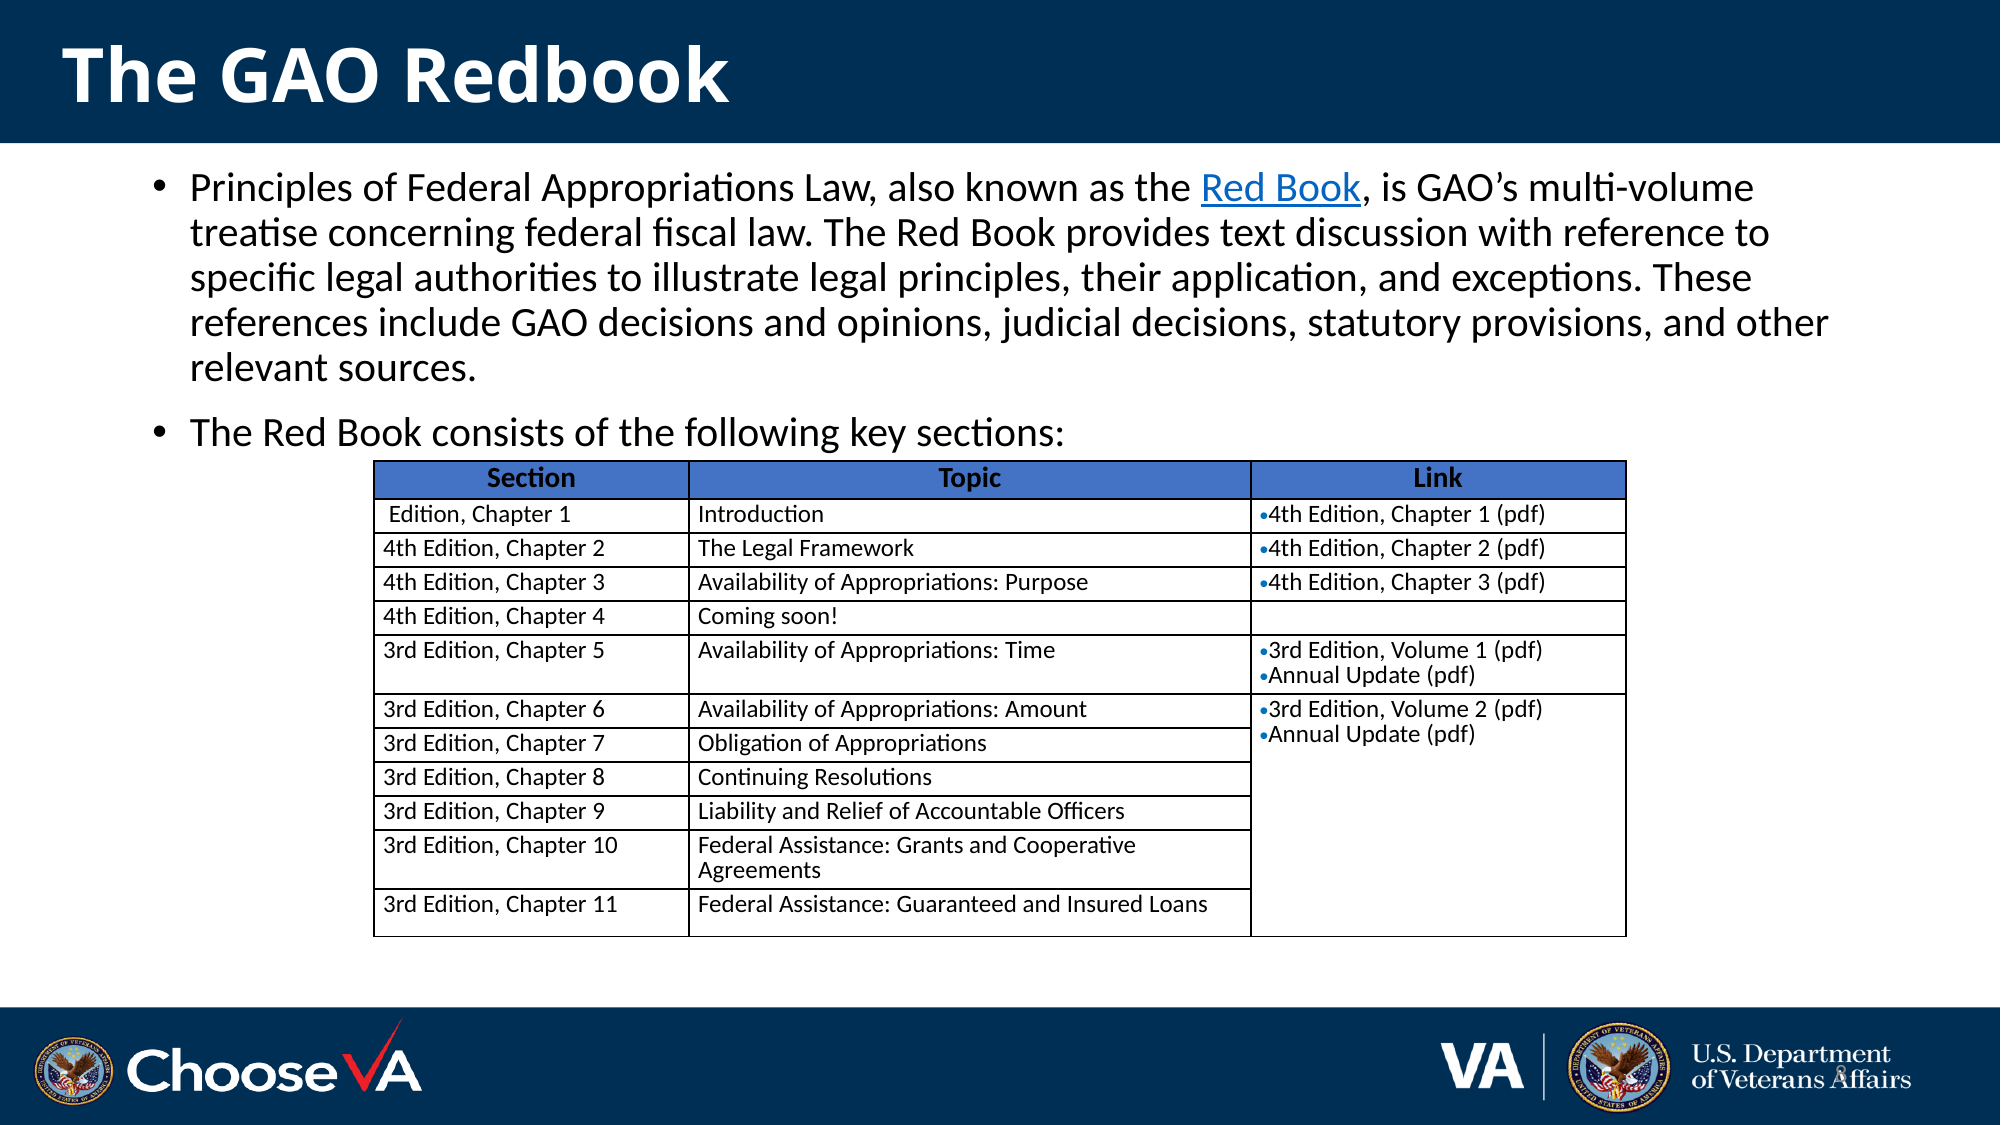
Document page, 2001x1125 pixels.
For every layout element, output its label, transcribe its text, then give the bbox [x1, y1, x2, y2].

slide_number 8 [1412, 1042, 1863, 1103]
table_cell Availability of Appropriations: Amount [690, 695, 1250, 727]
table_cell 4th Edition, Chapter 2 (pdf) [1252, 534, 1625, 566]
table_cell Obligation of Appropriations [690, 729, 1250, 761]
table_cell 3rd Edition, Chapter 5 [375, 636, 688, 693]
table_cell [1252, 602, 1625, 634]
table_cell 4th Edition, Chapter 4 [375, 602, 688, 634]
table_cell Continuing Resolutions [690, 763, 1250, 795]
table_header Section [375, 462, 688, 498]
table_cell The Legal Framework [690, 534, 1250, 566]
table_cell 3rd Edition, Volume 2 (pdf) Annual Update (pdf) [1252, 695, 1625, 936]
table_cell Edition, Chapter 1 [375, 500, 688, 532]
table_cell 3rd Edition, Chapter 6 [375, 695, 688, 727]
title The GAO Redbook [46, 27, 1772, 129]
table_cell Federal Assistance: Grants and Cooperative Agreements [690, 831, 1250, 888]
table_cell 3rd Edition, Volume 1 (pdf) Annual Update (pdf) [1252, 636, 1625, 693]
table_cell 3rd Edition, Chapter 10 [375, 831, 688, 888]
table_cell Federal Assistance: Guaranteed and Insured Loans [690, 890, 1250, 936]
table_cell 4th Edition, Chapter 3 [375, 568, 688, 600]
table_header Topic [690, 462, 1250, 498]
table_header Link [1252, 462, 1625, 498]
list Principles of Federal Appropriations Law, also known as the Red Book, is GAO’s multi-volume treatise concerning federal fiscal law. The Red Book provides text discussion with reference to specific legal authorities to illustrate legal principles, their application, and exceptions. These references include GAO decisions and opinions, judicial decisions, statutory provisions, and other relevant sources. The Red Book consists of the following key sections: [137, 157, 1863, 872]
table_cell Availability of Appropriations: Purpose [690, 568, 1250, 600]
table_cell Liability and Relief of Accountable Officers [690, 797, 1250, 829]
table_cell 3rd Edition, Chapter 7 [375, 729, 688, 761]
table_cell 4th Edition, Chapter 1 (pdf) [1252, 500, 1625, 532]
table_cell 4th Edition, Chapter 2 [375, 534, 688, 566]
table_cell Introduction [690, 500, 1250, 532]
table_cell 3rd Edition, Chapter 11 [375, 890, 688, 936]
table_cell Availability of Appropriations: Time [690, 636, 1250, 693]
picture [33, 1015, 422, 1106]
table_cell 3rd Edition, Chapter 9 [375, 797, 688, 829]
picture [1434, 1014, 1917, 1120]
table_cell Coming soon! [690, 602, 1250, 634]
table_cell 4th Edition, Chapter 3 (pdf) [1252, 568, 1625, 600]
table_cell 3rd Edition, Chapter 8 [375, 763, 688, 795]
